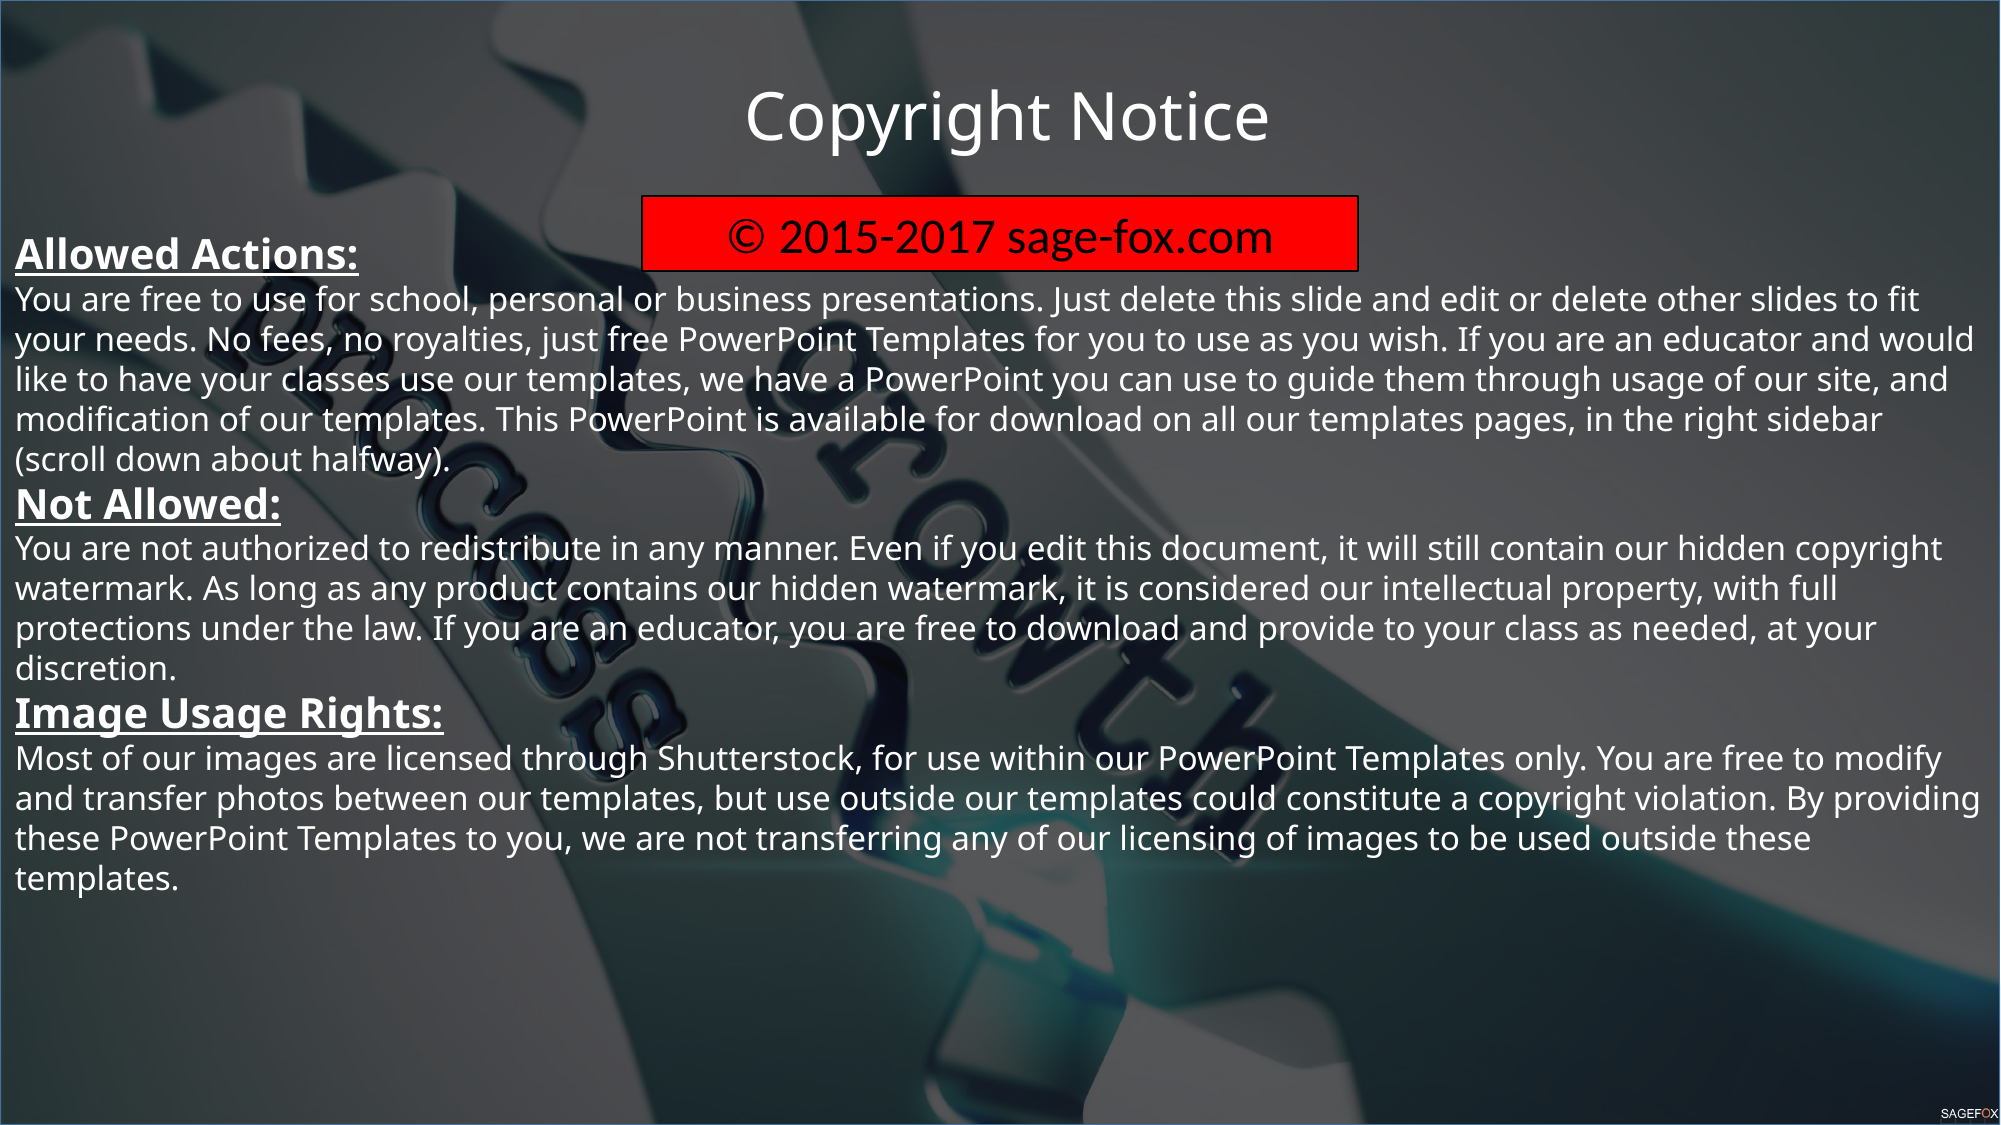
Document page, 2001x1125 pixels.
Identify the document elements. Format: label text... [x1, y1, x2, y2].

text_box Allowed Actions: You are free to use for school, personal or business presentations. Just delete this slide and edit or delete other slides to fit your needs. No fees, no royalties, just free PowerPoint Templates for you to use as you wish. If you are an educator and would like to have your classes use our templates, we have a PowerPoint you can use to guide them through usage of our site, and modification of our templates. This PowerPoint is available for download on all our templates pages, in the right sidebar (scroll down about halfway). Not Allowed: You are not authorized to redistribute in any manner. Even if you edit this document, it will still contain our hidden copyright watermark. As long as any product contains our hidden watermark, it is considered our intellectual property, with full protections under the law. If you are an educator, you are free to download and provide to your class as needed, at your discretion. Image Usage Rights: Most of our images are licensed through Shutterstock, for use within our PowerPoint Templates only. You are free to modify and transfer photos between our templates, but use outside our templates could constitute a copyright violation. By providing these PowerPoint Templates to you, we are not transferring any of our licensing of images to be used outside these templates. [0, 0, 2000, 1125]
text_box © 2015-2017 sage-fox.com [641, 196, 1358, 272]
title Copyright Notice [493, 60, 1524, 178]
